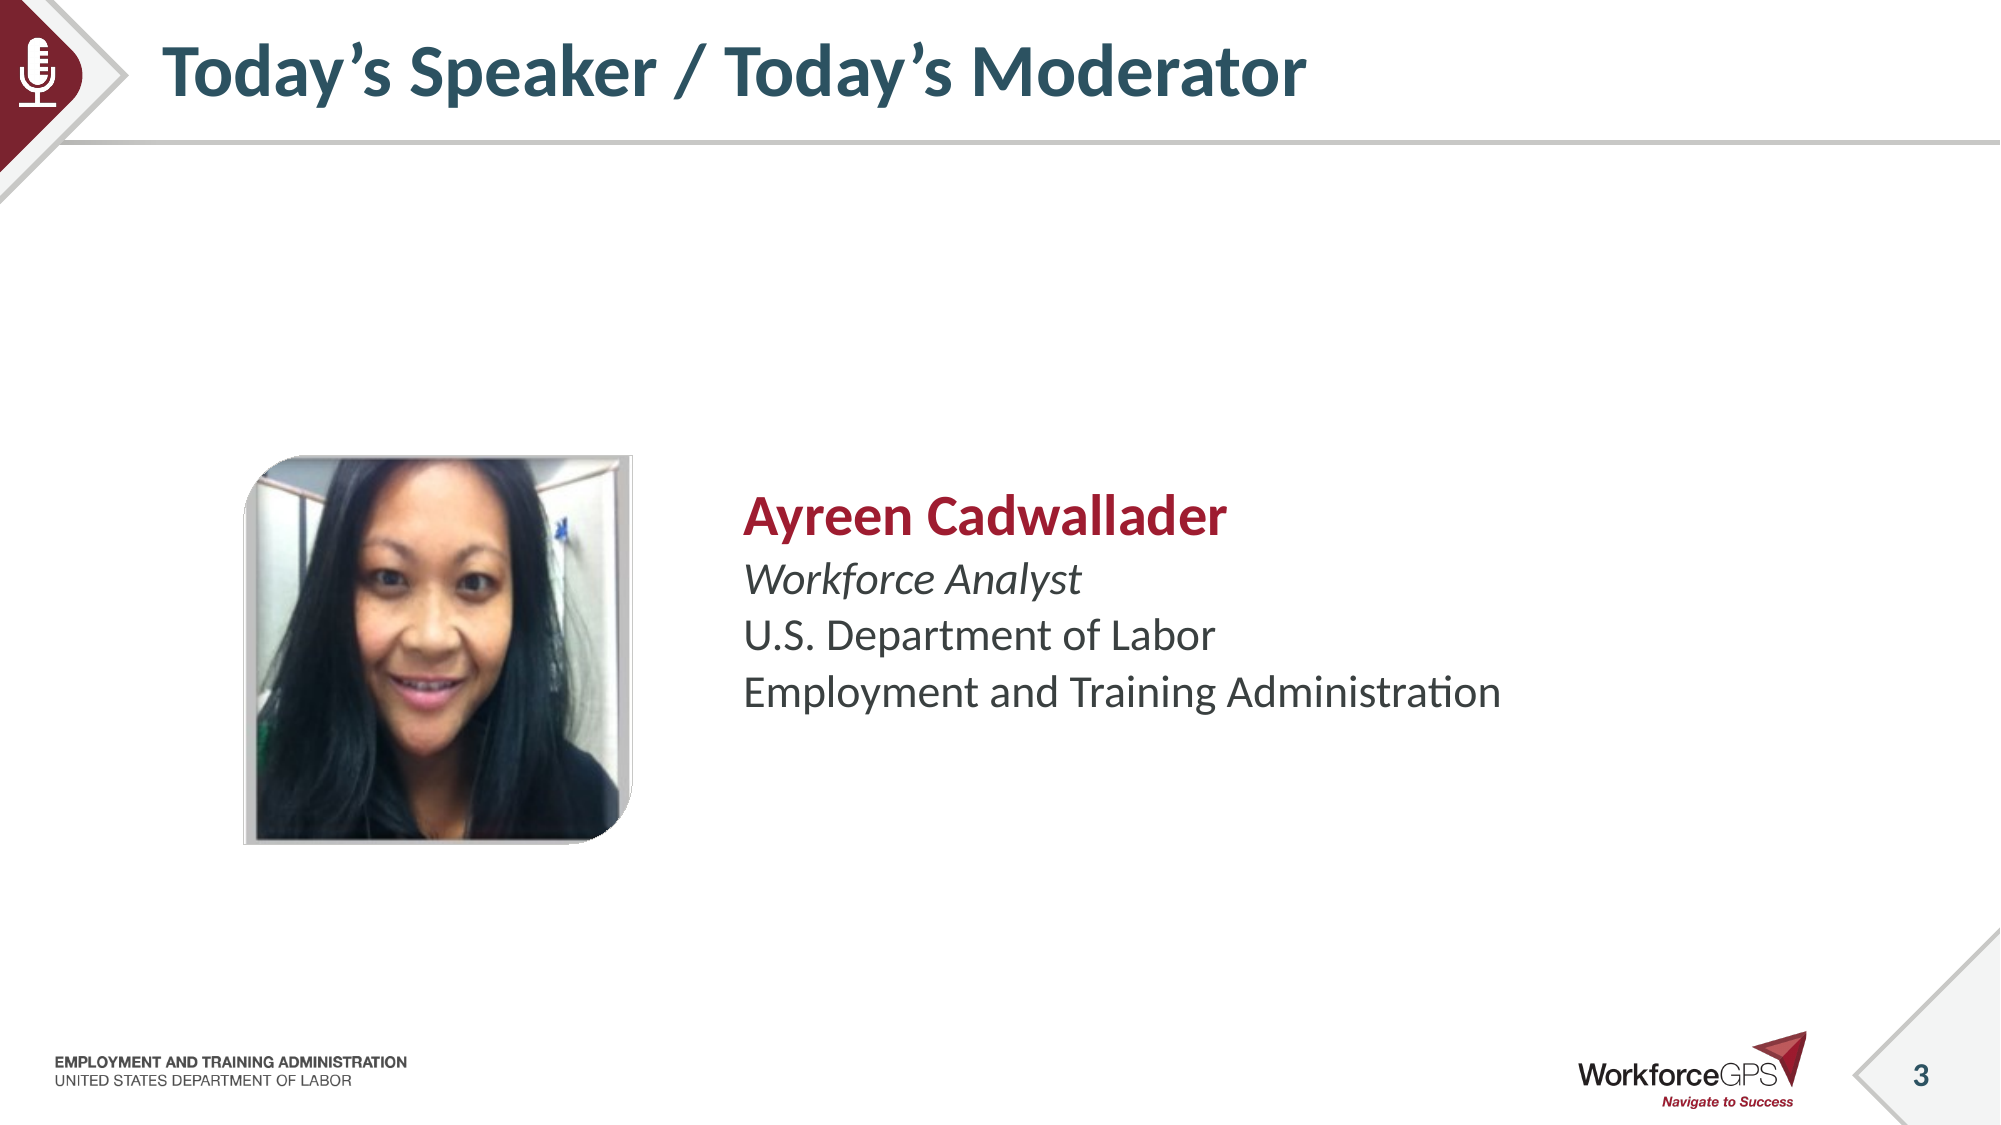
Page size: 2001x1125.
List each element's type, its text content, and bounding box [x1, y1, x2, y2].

picture [0, 34, 75, 110]
title Today’s Speaker / Today’s Moderator [132, 7, 1950, 137]
list Ayreen Cadwallader Workforce Analyst U.S. Department of Labor Employment and Training Administration [728, 186, 1917, 1014]
slide_number 3 [1867, 1042, 1975, 1103]
picture [243, 455, 633, 845]
